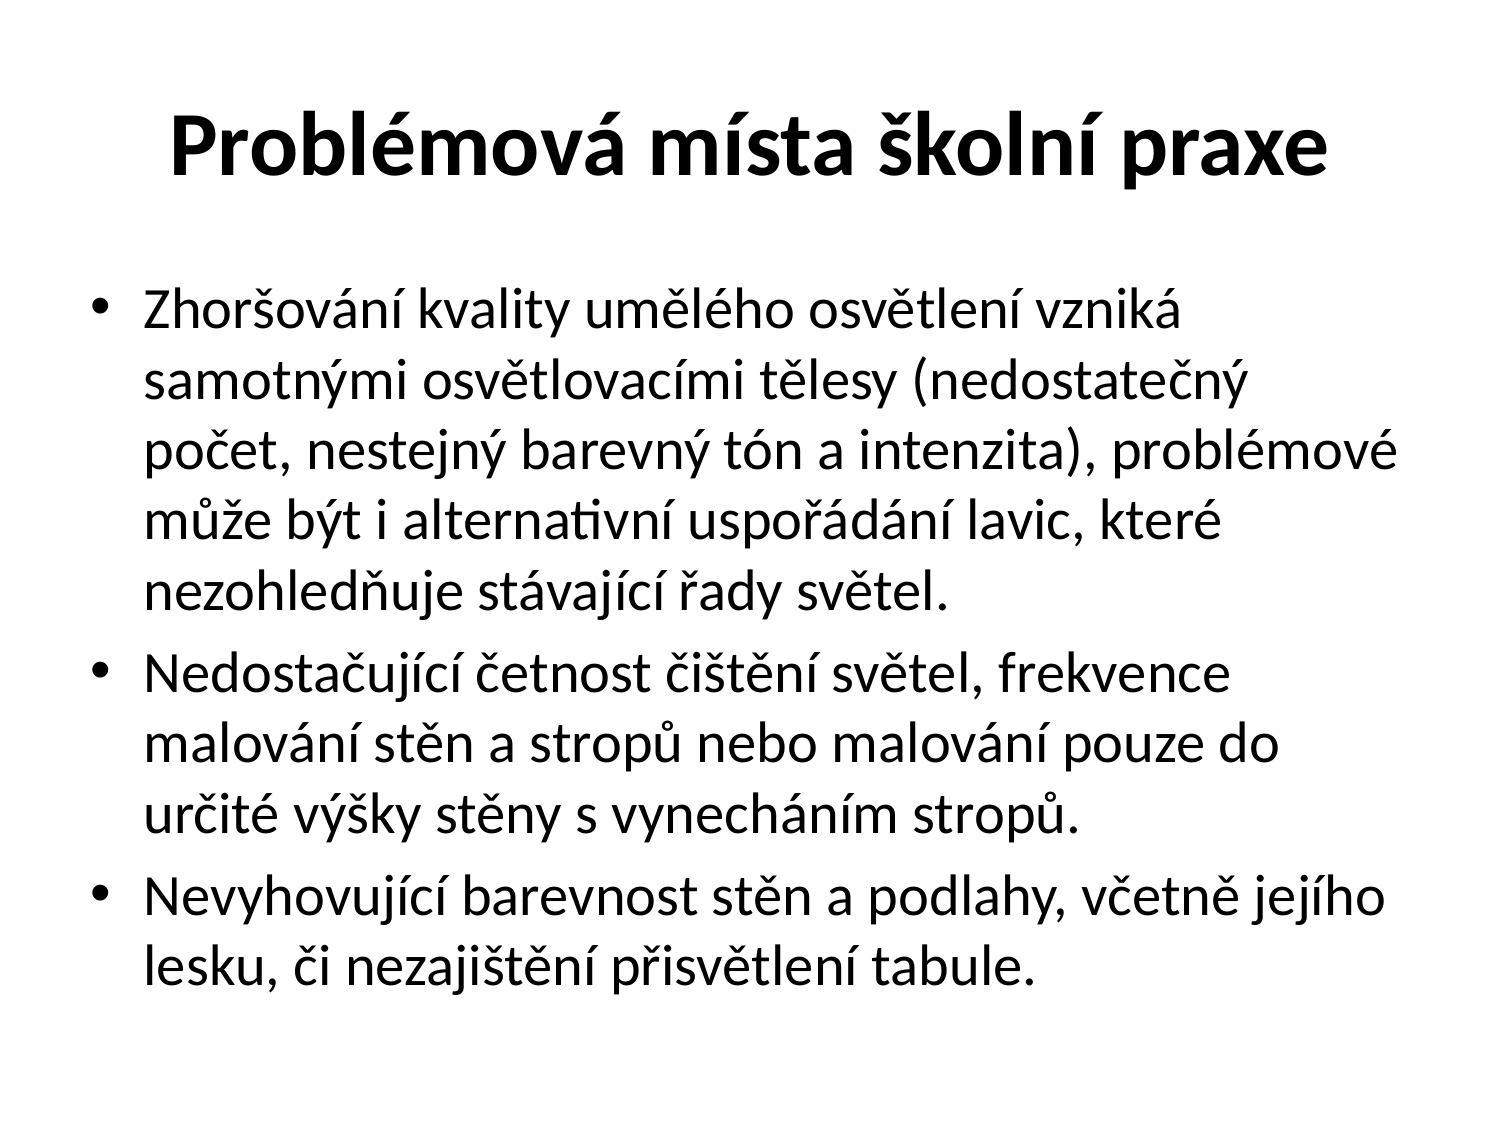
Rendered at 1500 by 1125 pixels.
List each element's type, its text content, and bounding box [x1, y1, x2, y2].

list Zhoršování kvality umělého osvětlení vzniká samotnými osvětlovacími tělesy (nedostatečný počet, nestejný barevný tón a intenzita), problémové může být i alternativní uspořádání lavic, které nezohledňuje stávající řady světel. Nedostačující četnost čištění světel, frekvence malování stěn a stropů nebo malování pouze do určité výšky stěny s vynecháním stropů. Nevyhovující barevnost stěn a podlahy, včetně jejího lesku, či nezajištění přisvětlení tabule. [75, 262, 1425, 1005]
title Problémová místa školní praxe [75, 45, 1425, 233]
